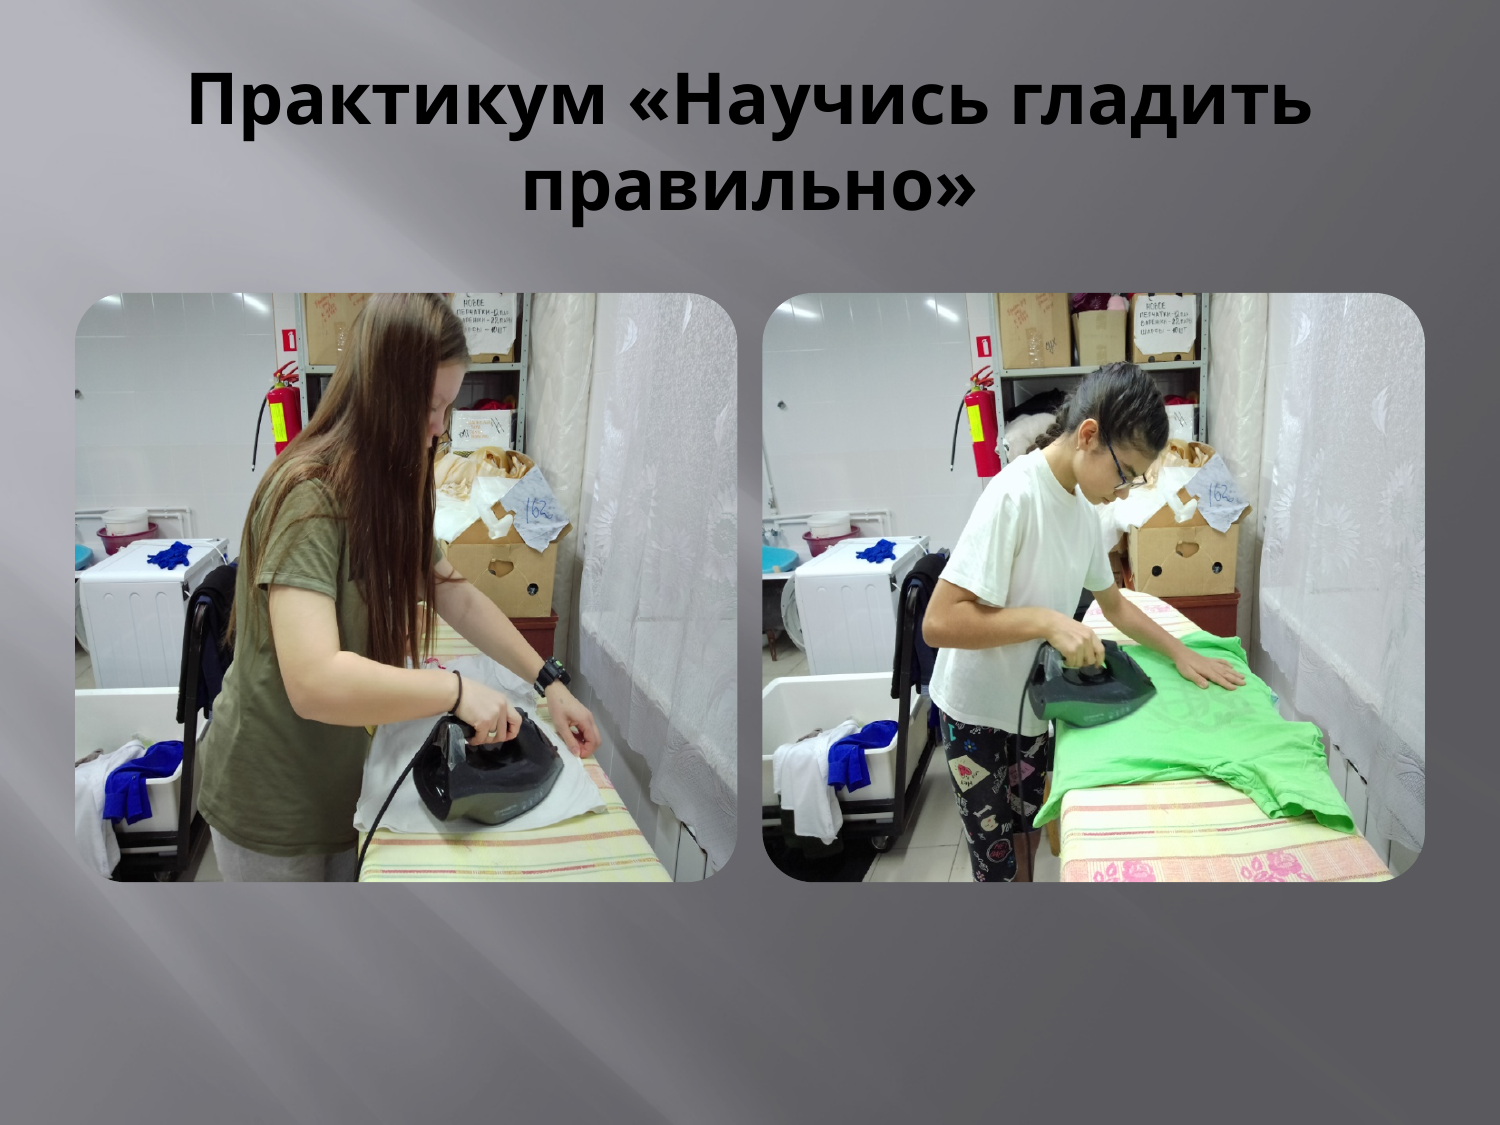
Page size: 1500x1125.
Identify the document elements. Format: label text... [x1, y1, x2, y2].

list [762, 292, 1426, 883]
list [74, 292, 738, 883]
title Практикум «Научись гладить правильно» [75, 45, 1425, 233]
